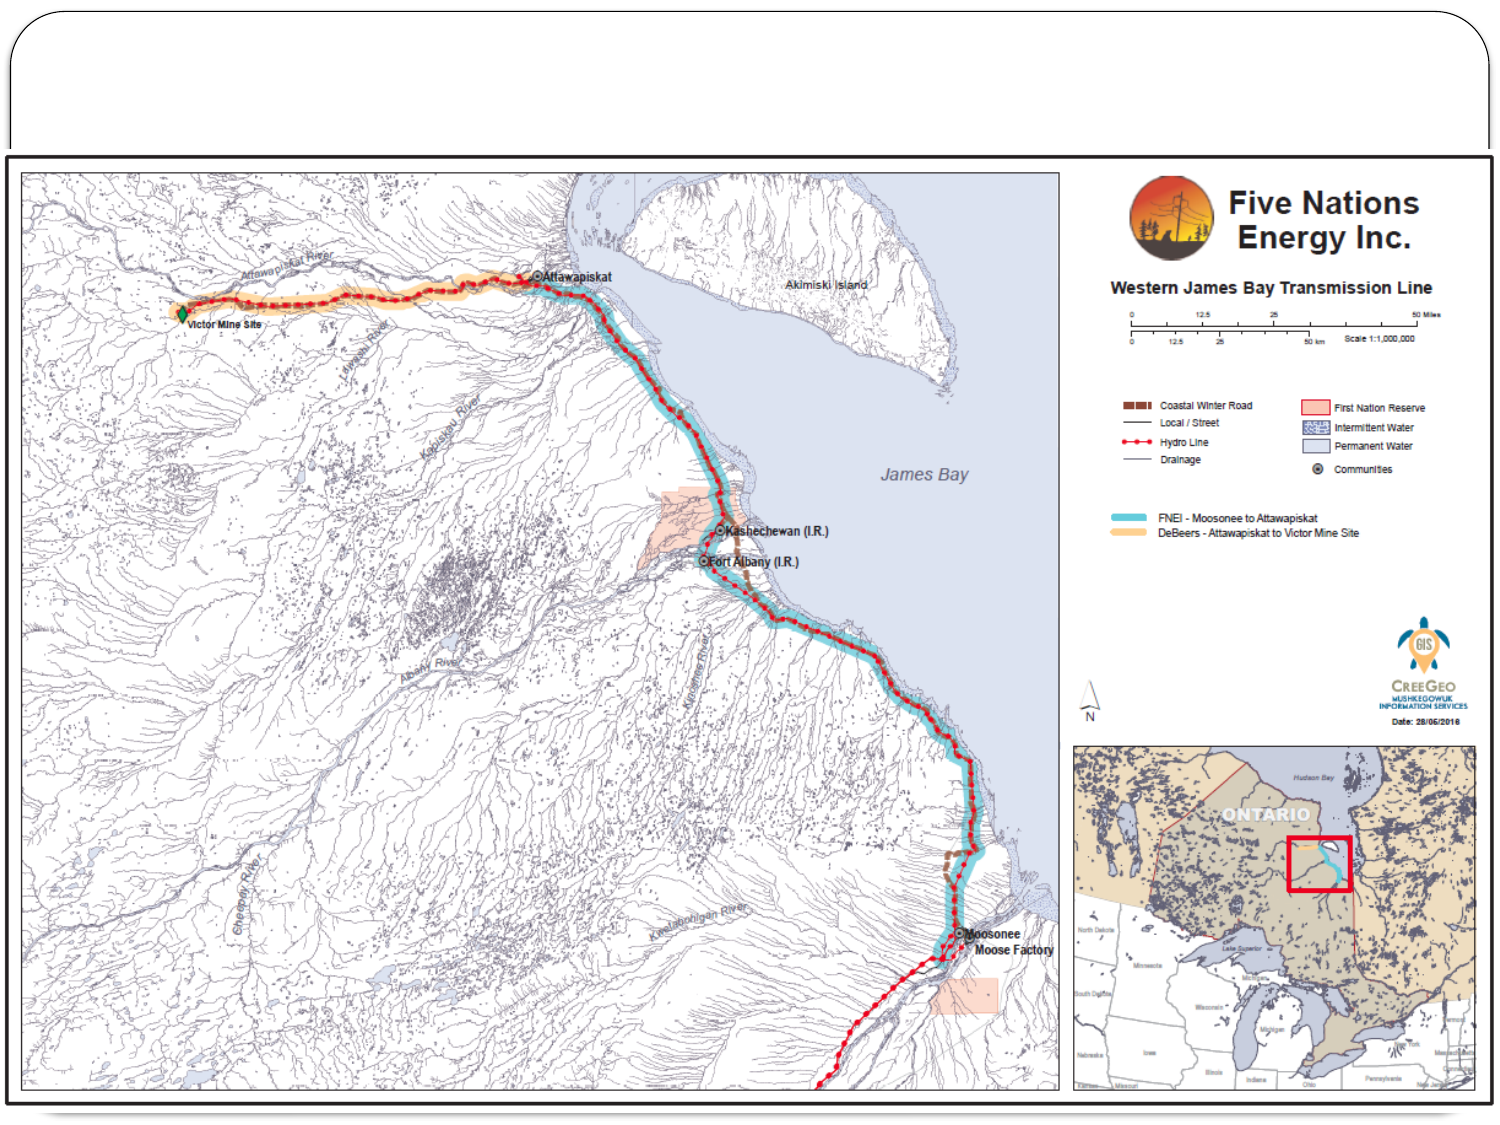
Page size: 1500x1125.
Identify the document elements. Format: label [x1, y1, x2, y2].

list [0, 149, 1500, 1113]
